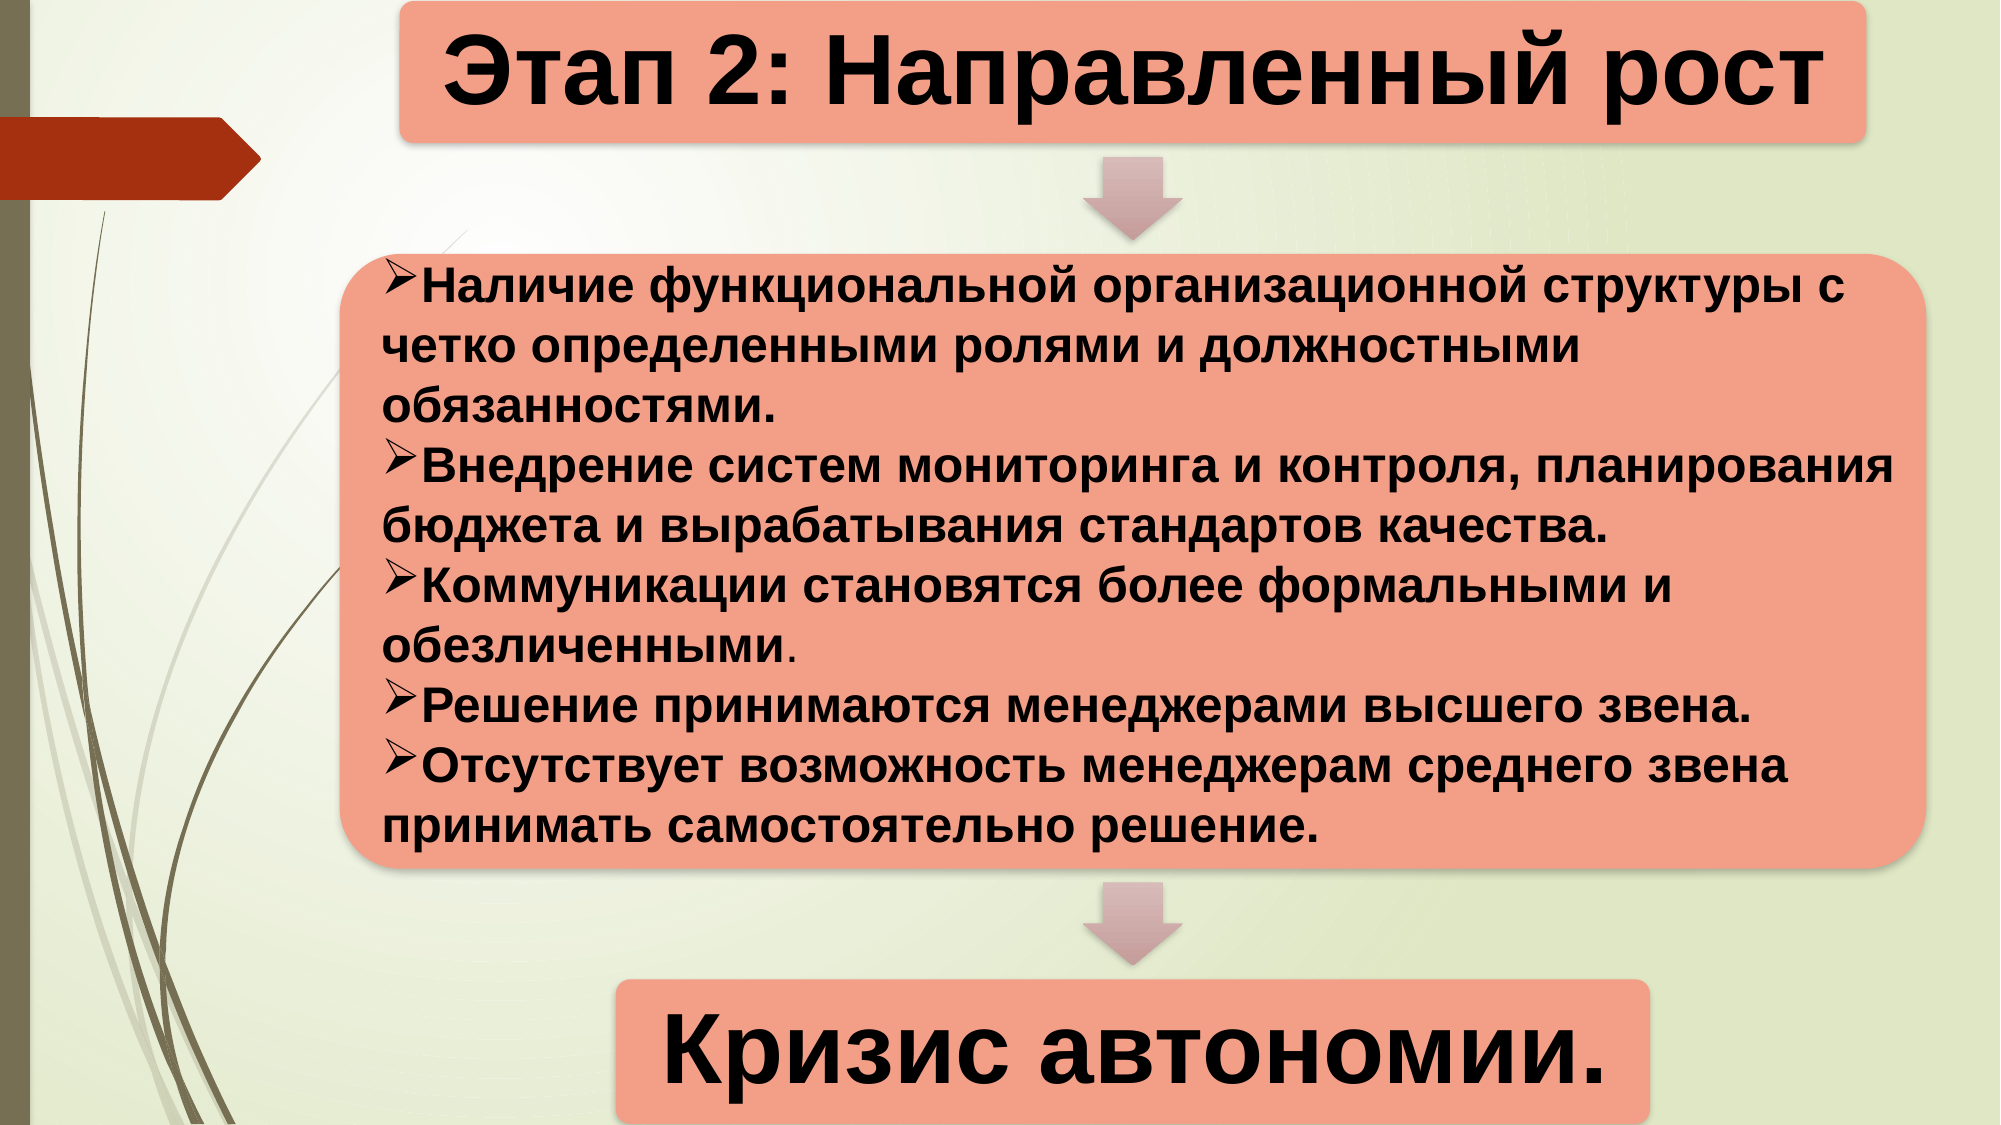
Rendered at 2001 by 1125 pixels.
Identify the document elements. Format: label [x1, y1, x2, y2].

text_box [265, 0, 2000, 1125]
